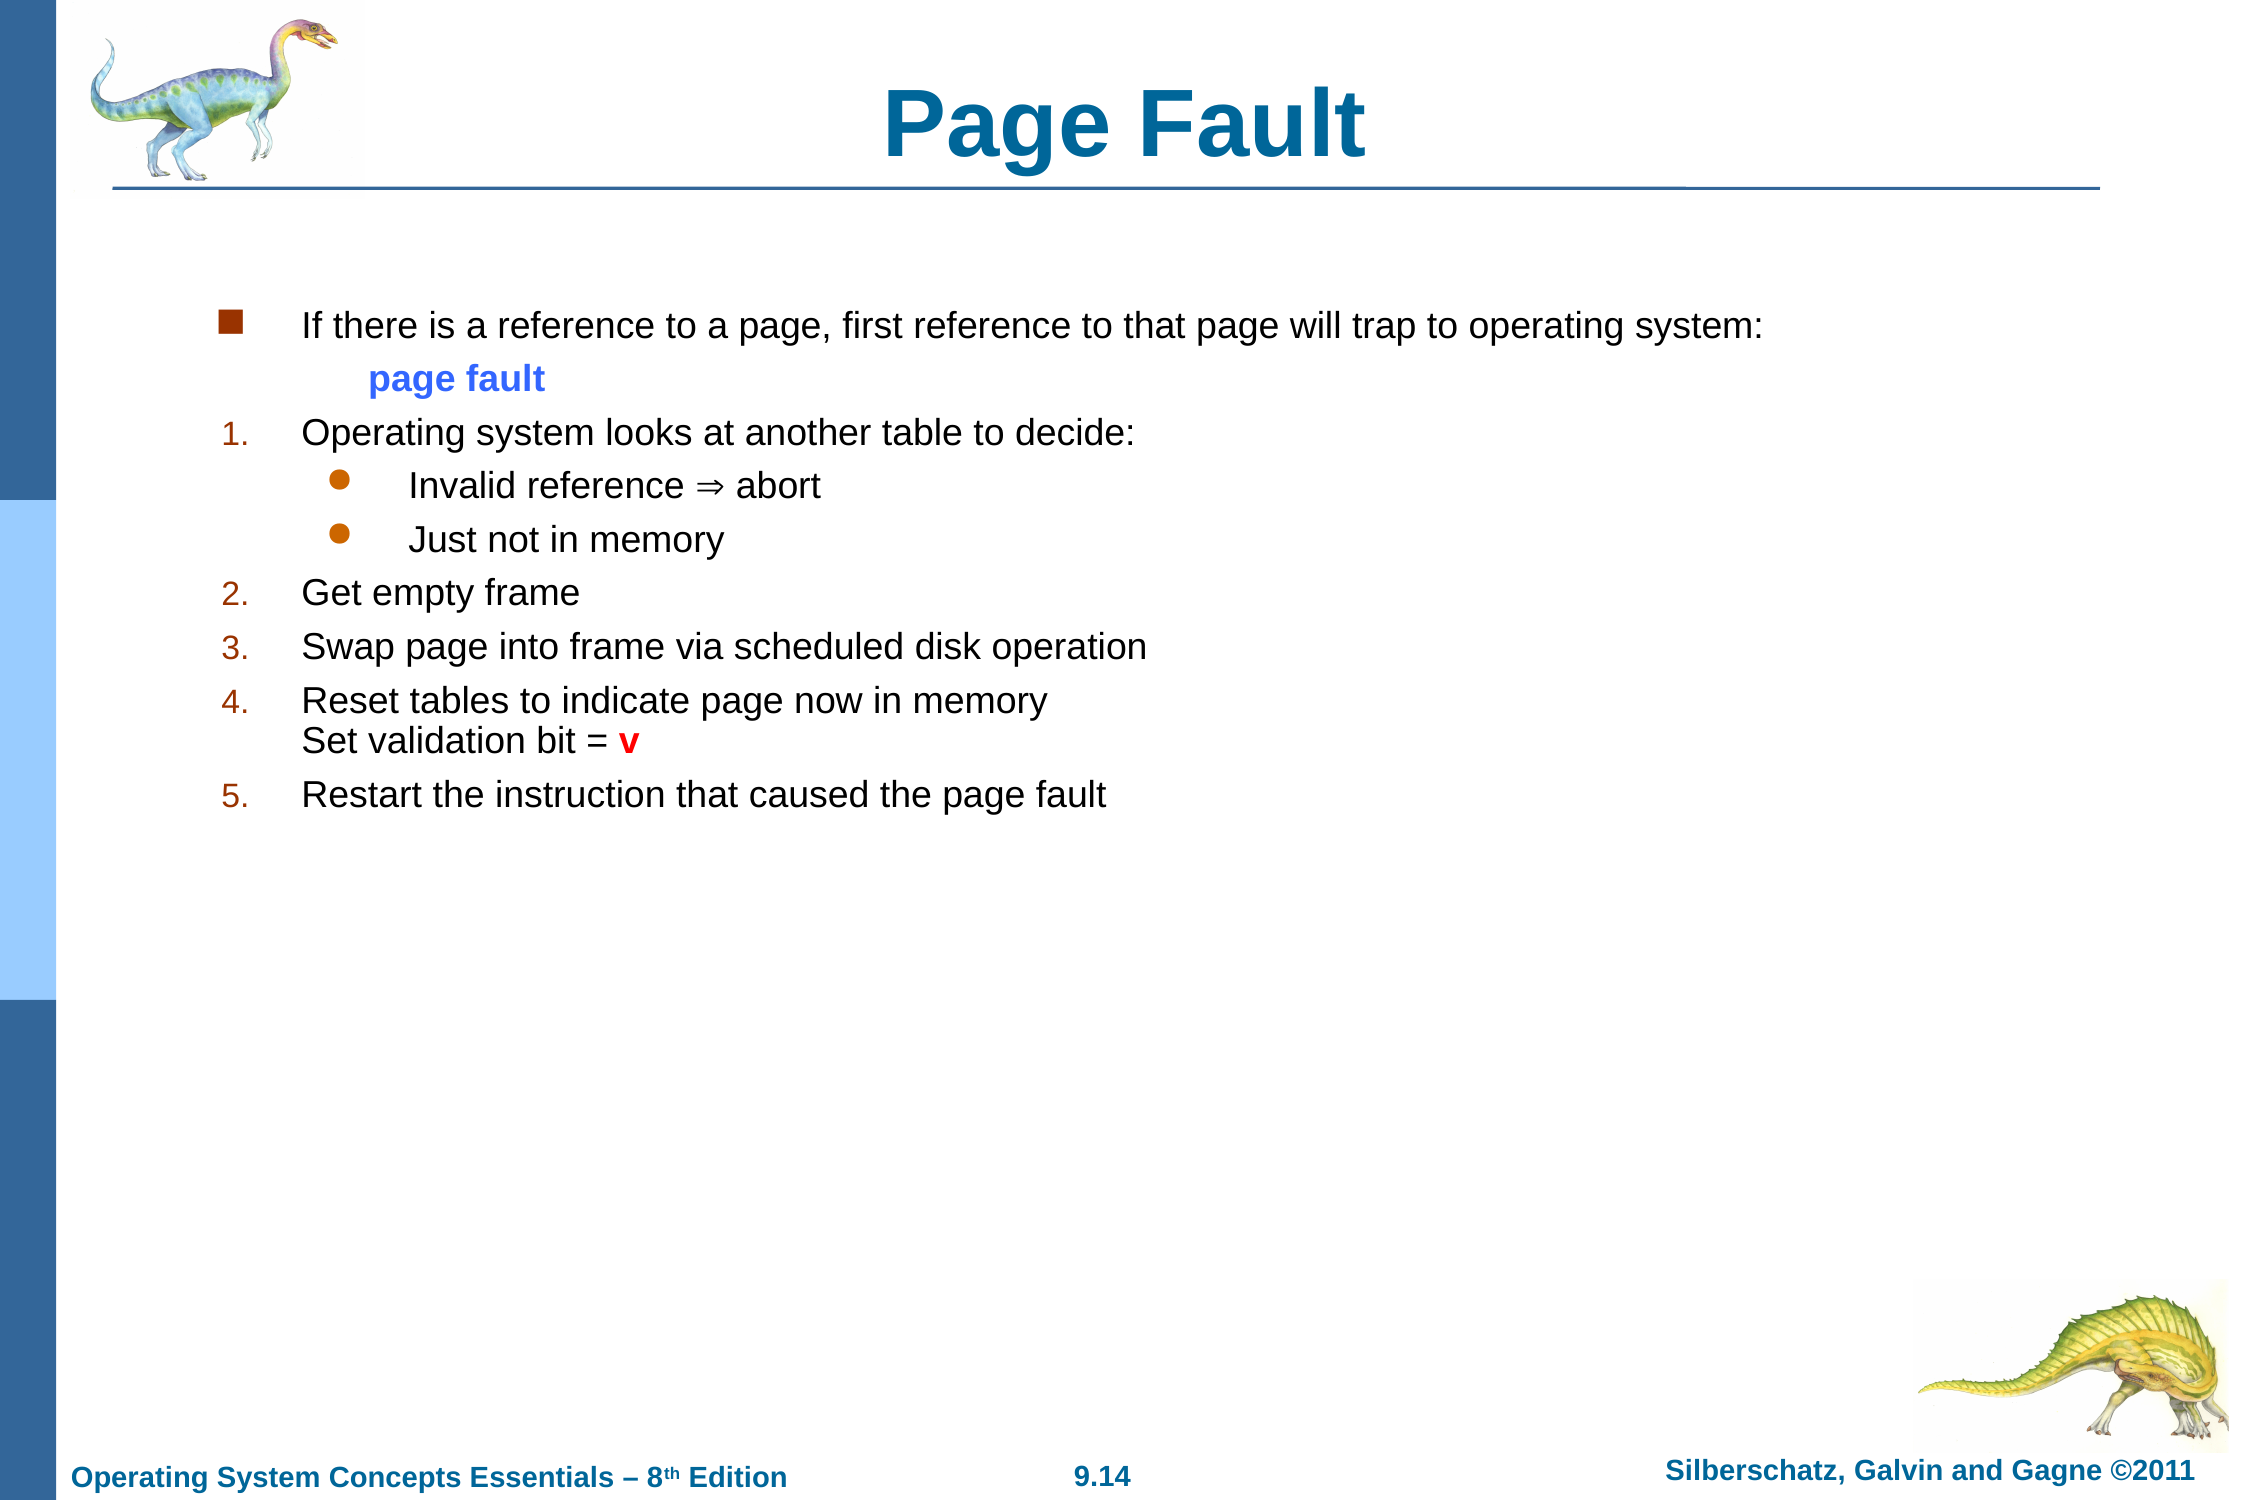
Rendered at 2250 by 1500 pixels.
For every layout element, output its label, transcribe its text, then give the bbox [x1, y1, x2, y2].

title Page Fault [112, 60, 2138, 187]
picture [1913, 1279, 2229, 1453]
list If there is a reference to a page, first reference to that page will trap to operating system: page fault Operating system looks at another table to decide: Invalid reference  abort Just not in memory Get empty frame Swap page into frame via scheduled disk operation Reset tables to indicate page now in memory Set validation bit = v Restart the instruction that caused the page fault [199, 294, 2094, 1217]
picture [70, 0, 365, 199]
